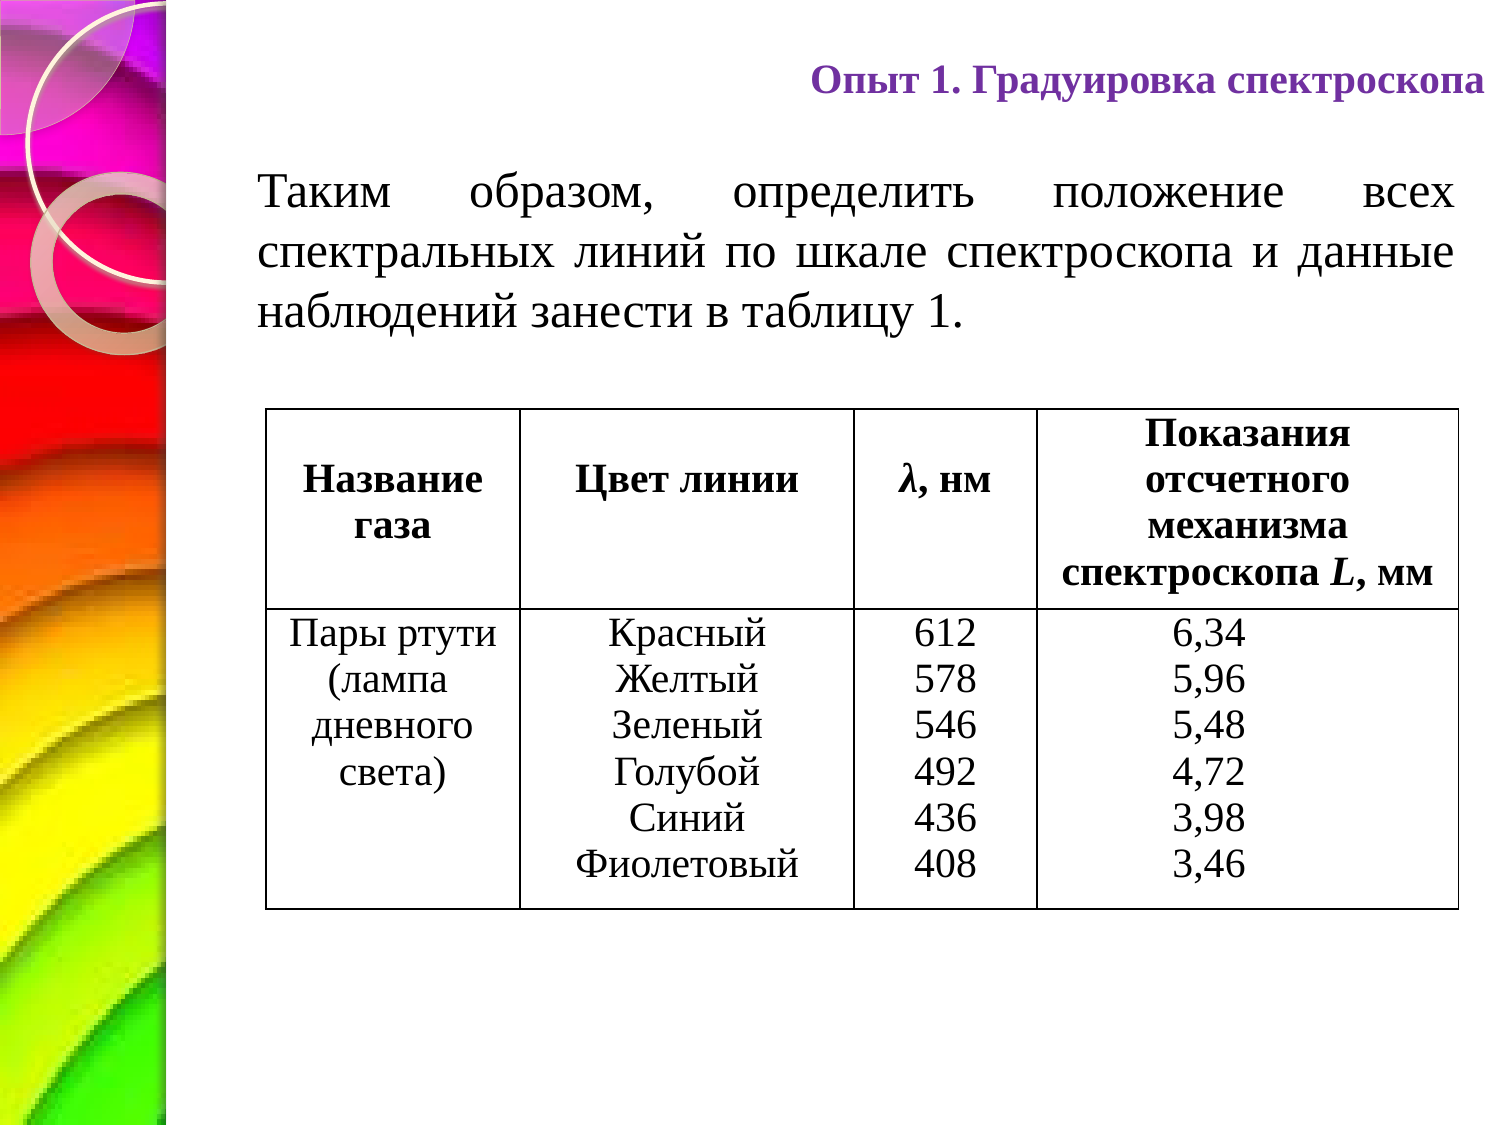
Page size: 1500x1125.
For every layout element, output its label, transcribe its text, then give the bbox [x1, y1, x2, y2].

table_header Цвет линии [521, 410, 853, 608]
text_box Таким образом, определить положение всех спектральных линий по шкале спектроскопа и данные наблюдений занести в таблицу 1. [242, 149, 1471, 345]
picture [0, 134, 166, 1125]
picture [53, 241, 160, 332]
table_cell Красный Желтый Зеленый Голубой Синий Фиолетовый [521, 610, 853, 908]
table_header Название газа [267, 410, 519, 608]
picture [32, 13, 160, 207]
table_cell 612 578 546 492 436 408 [855, 610, 1036, 908]
picture [62, 195, 160, 280]
table_header λ, нм [855, 410, 1036, 608]
table_cell Пары ртути (лампа дневного света) [267, 610, 519, 908]
table_header Показания отсчетного механизма спектроскопа L, мм [1038, 410, 1458, 608]
title Опыт 1. Градуировка спектроскопа [217, 30, 1500, 124]
table_cell 6,34 5,96 5,48 4,72 3,98 3,46 [1038, 610, 1458, 908]
picture [136, 0, 164, 4]
